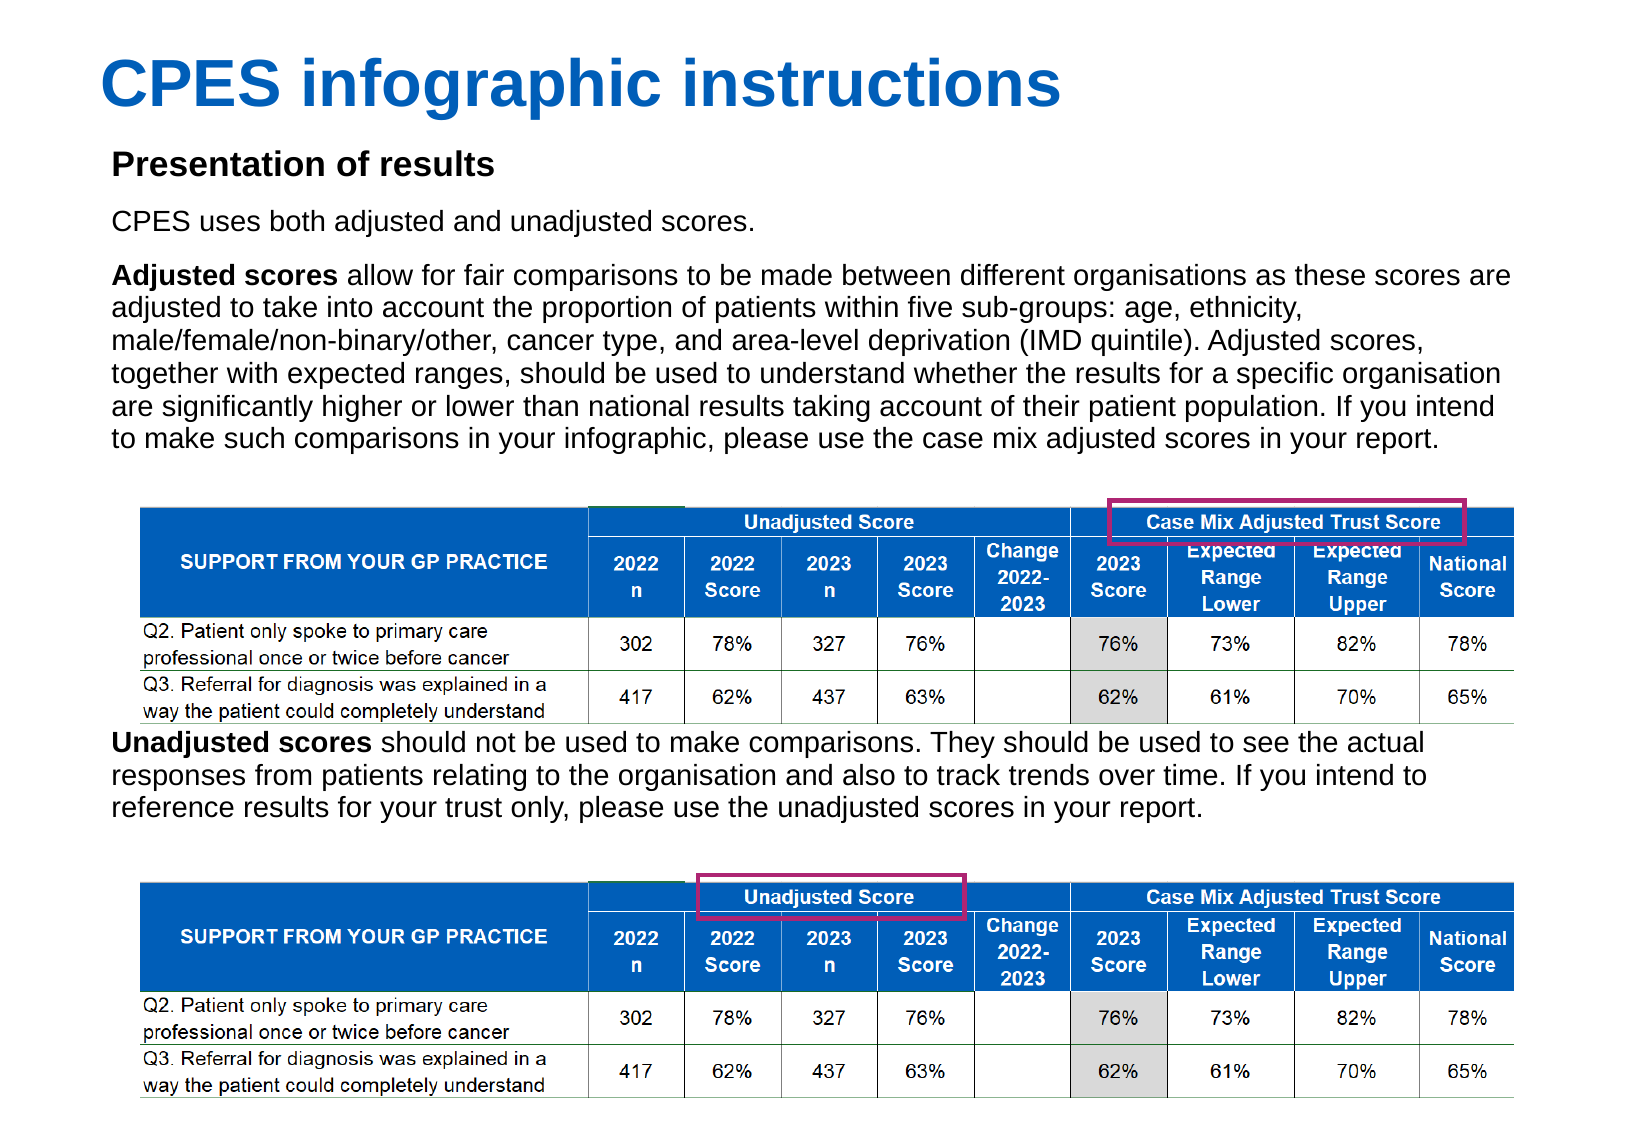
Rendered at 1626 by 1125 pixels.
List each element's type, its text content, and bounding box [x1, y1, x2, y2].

text_box [1109, 500, 1465, 505]
text_box [698, 875, 965, 879]
list Presentation of results CPES uses both adjusted and unadjusted scores. Adjusted scores allow for fair comparisons to be made between different organisations as these scores are adjusted to take into account the proportion of patients within five sub-groups: age, ethnicity, male/female/non-binary/other, cancer type, and area-level deprivation (IMD quintile). Adjusted scores, together with expected ranges, should be used to understand whether the results for a specific organisation are significantly higher or lower than national results taking account of their patient population. If you intend to make such comparisons in your infographic, please use the case mix adjusted scores in your report. Unadjusted scores should not be used to make comparisons. They should be used to see the actual responses from patients relating to the organisation and also to track trends over time. If you intend to reference results for your trust only, please use the unadjusted scores in your report. [96, 136, 1540, 1024]
text_box CPES infographic instructions [85, 13, 1487, 159]
picture [139, 506, 1514, 724]
picture [139, 881, 1514, 1098]
